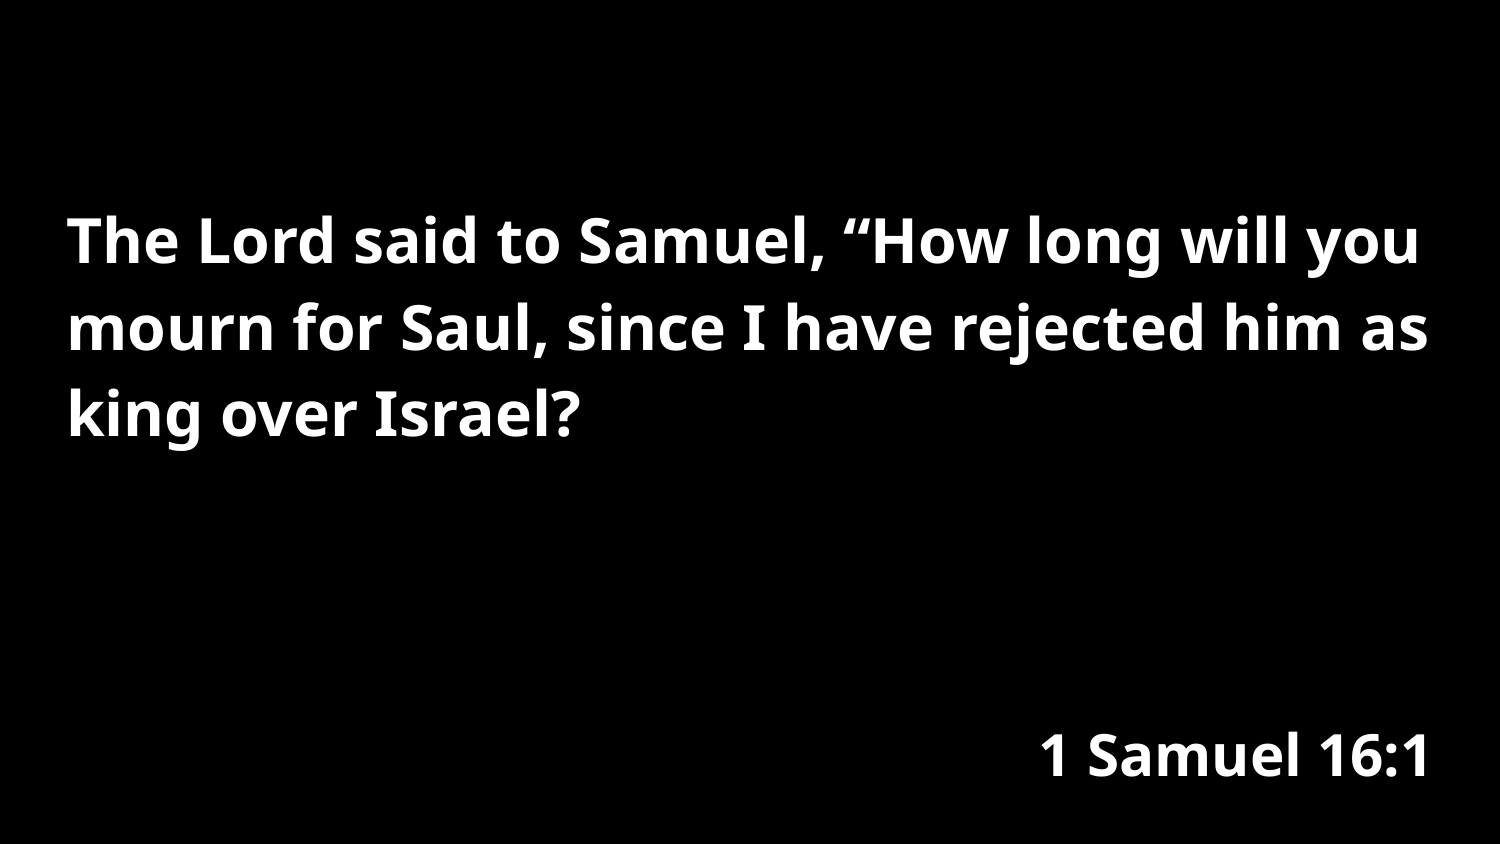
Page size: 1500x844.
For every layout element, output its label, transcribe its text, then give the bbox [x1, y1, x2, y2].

list The Lord said to Samuel, “How long will you mourn for Saul, since I have rejected him as king over Israel? 1 Samuel 16:1 [51, 44, 1449, 773]
